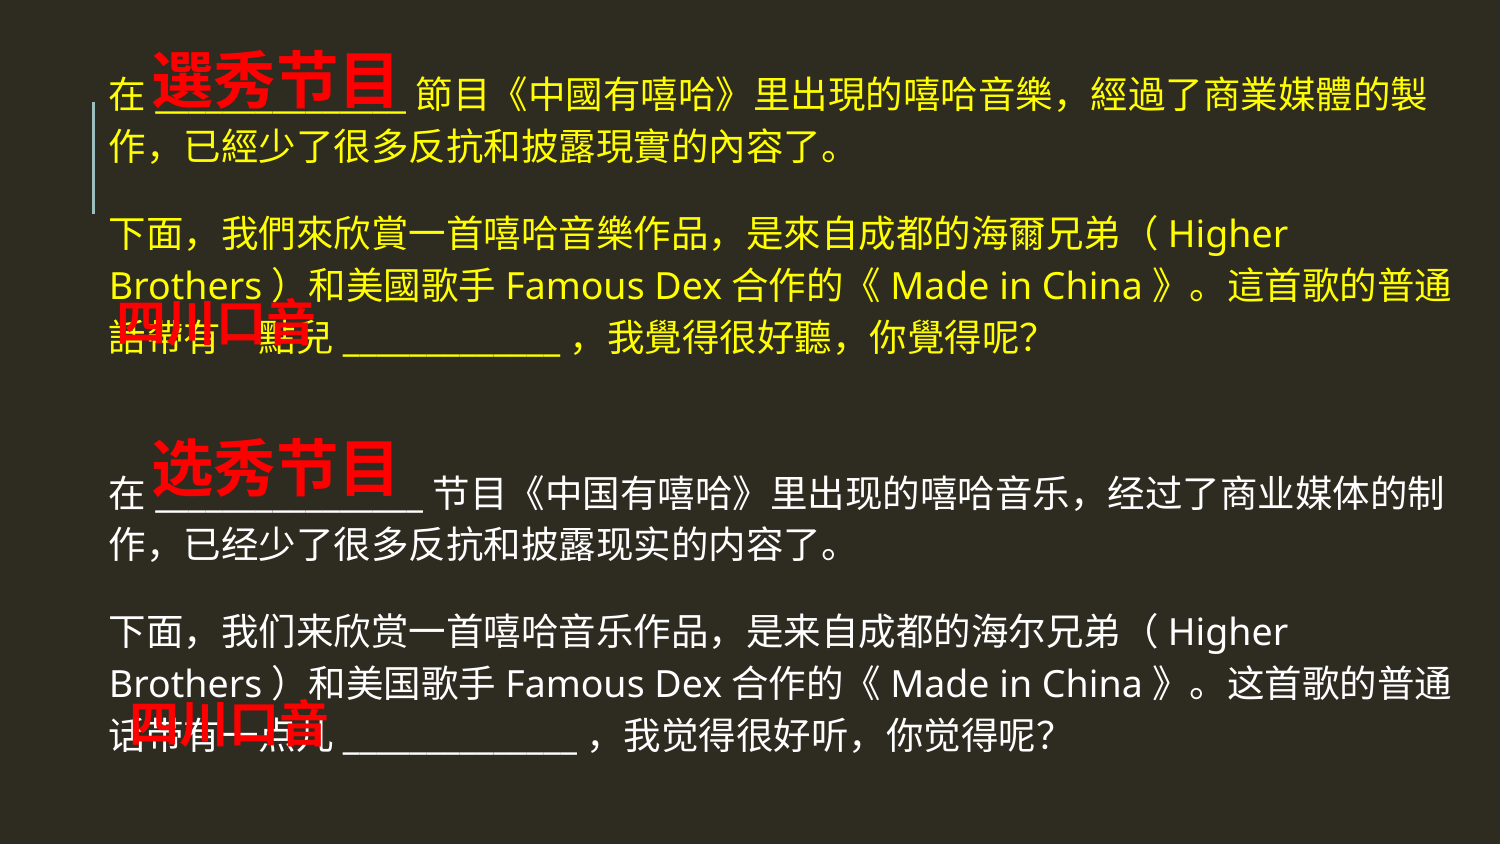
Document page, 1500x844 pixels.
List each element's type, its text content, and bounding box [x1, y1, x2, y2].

list 在_______________節目《中國有嘻哈》里出現的嘻哈音樂，經過了商業媒體的製作，已經少了很多反抗和披露現實的內容了。 下面，我們來欣賞一首嘻哈音樂作品，是來自成都的海爾兄弟（Higher Brothers）和美國歌手Famous Dex合作的《Made in China》。這首歌的普通話帶有一點兒_____________，我覺得很好聽，你覺得呢？ [101, 57, 1474, 297]
text_box 選秀节目 [136, 26, 450, 111]
text_box 四川口音 [101, 276, 415, 361]
list 在________________节目《中国有嘻哈》里出现的嘻哈音乐，经过了商业媒体的制作，已经少了很多反抗和披露现实的内容了。 下面，我们来欣赏一首嘻哈音乐作品，是来自成都的海尔兄弟（Higher Brothers）和美国歌手Famous Dex合作的《Made in China》。这首歌的普通话带有一点儿______________，我觉得很好听，你觉得呢？ [101, 455, 1474, 844]
text_box 四川口音 [114, 677, 428, 762]
text_box 选秀节目 [136, 414, 450, 498]
